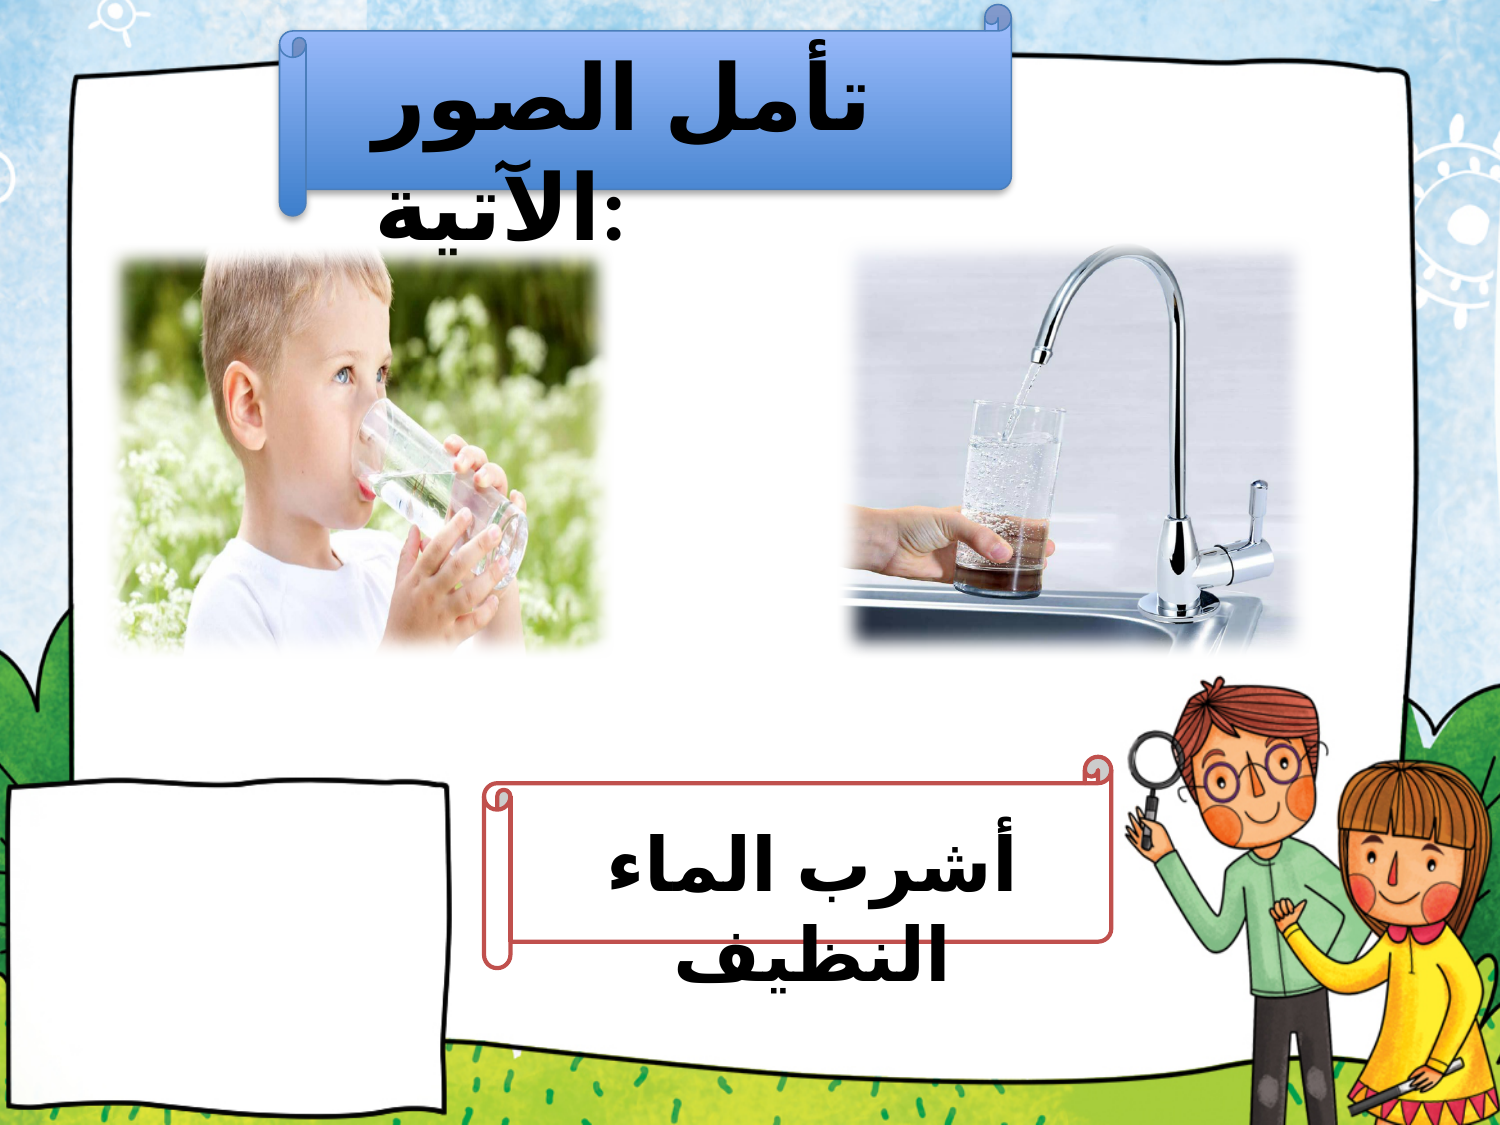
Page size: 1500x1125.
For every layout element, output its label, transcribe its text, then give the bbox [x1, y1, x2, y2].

text_box [481, 754, 1114, 971]
picture [0, 0, 1500, 1125]
text_box تأمل الصور الآتية: [359, 31, 1153, 267]
text_box أشرب الماء النظيف [550, 809, 1075, 1005]
text_box [278, 3, 1013, 217]
